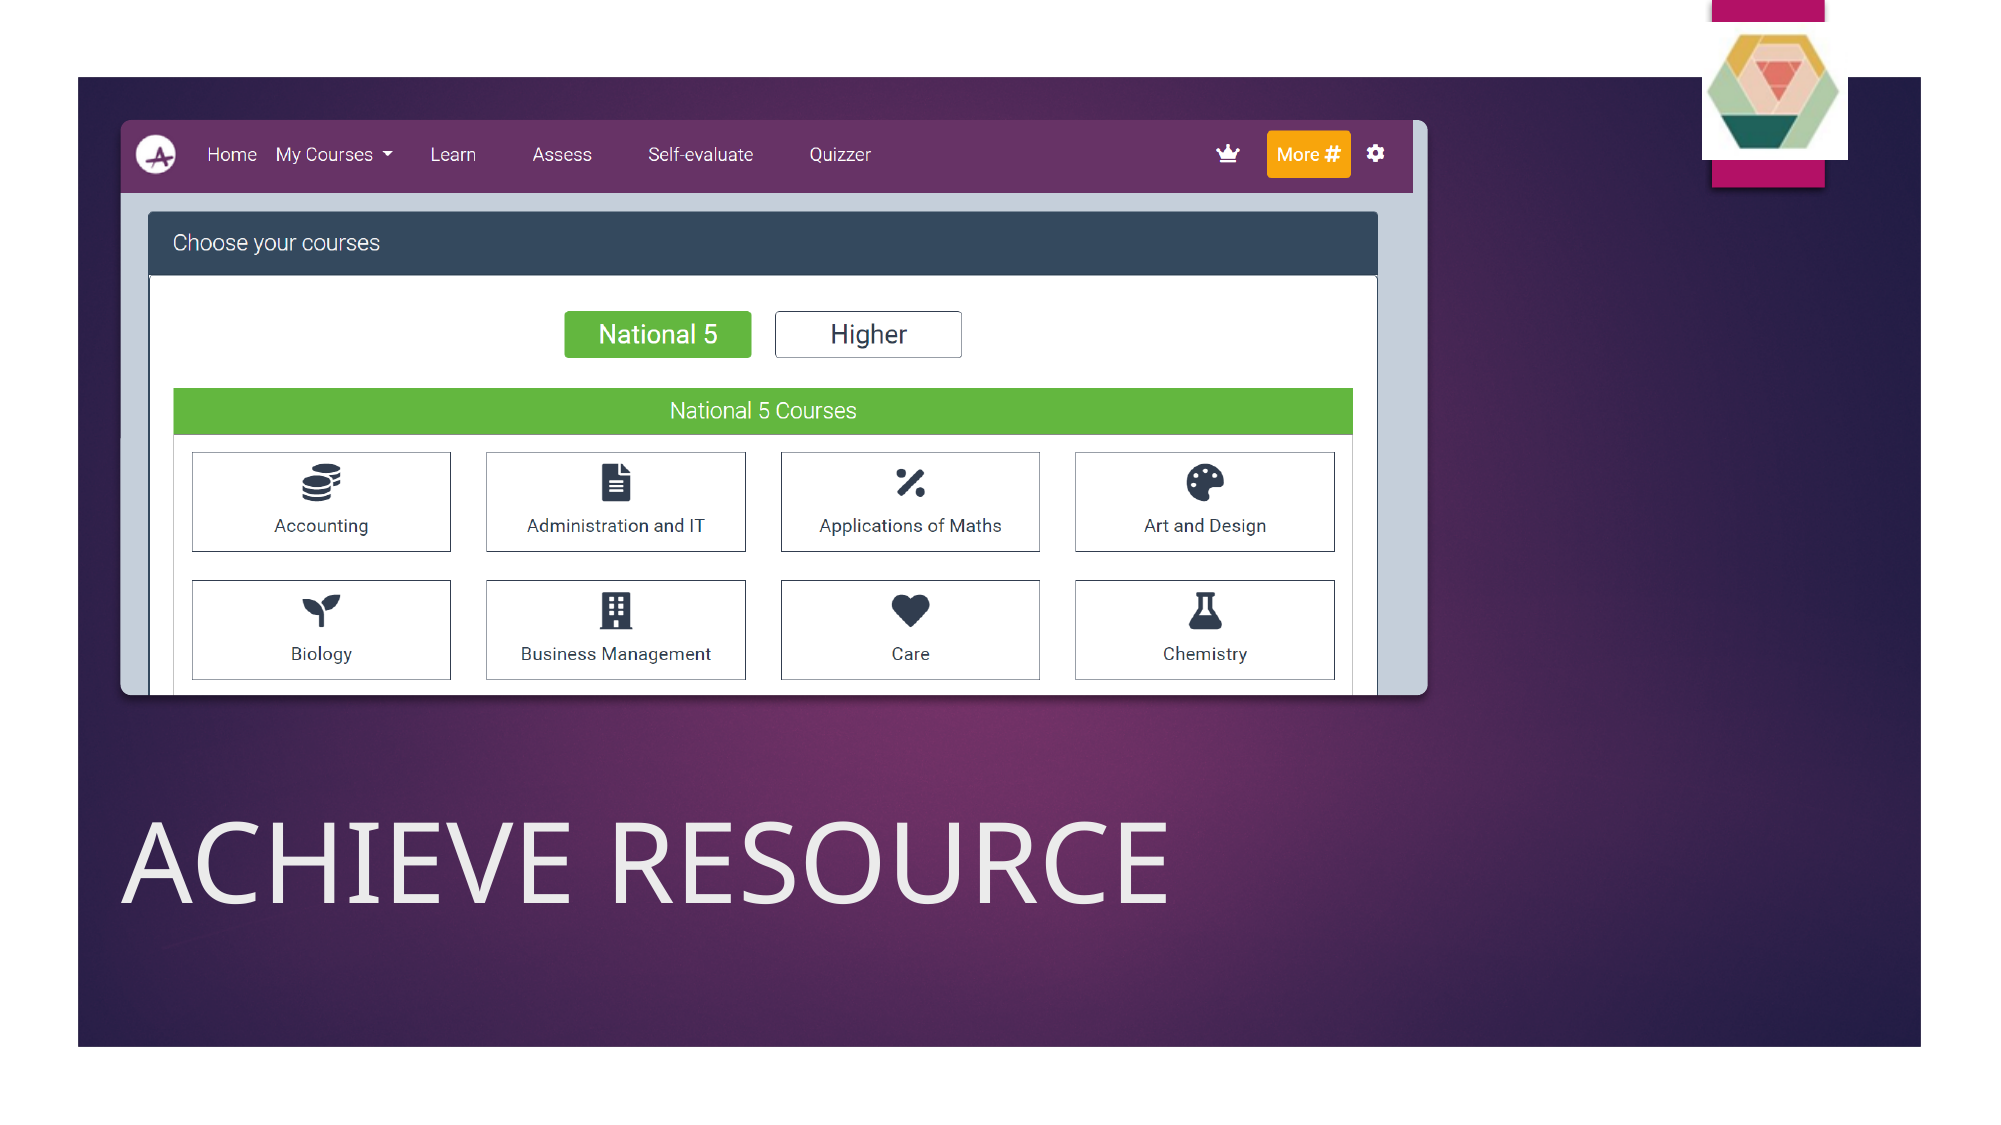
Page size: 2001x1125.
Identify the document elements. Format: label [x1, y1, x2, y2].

text_box [0, 0, 2000, 1125]
picture [120, 119, 1428, 696]
picture [1702, 21, 1848, 160]
